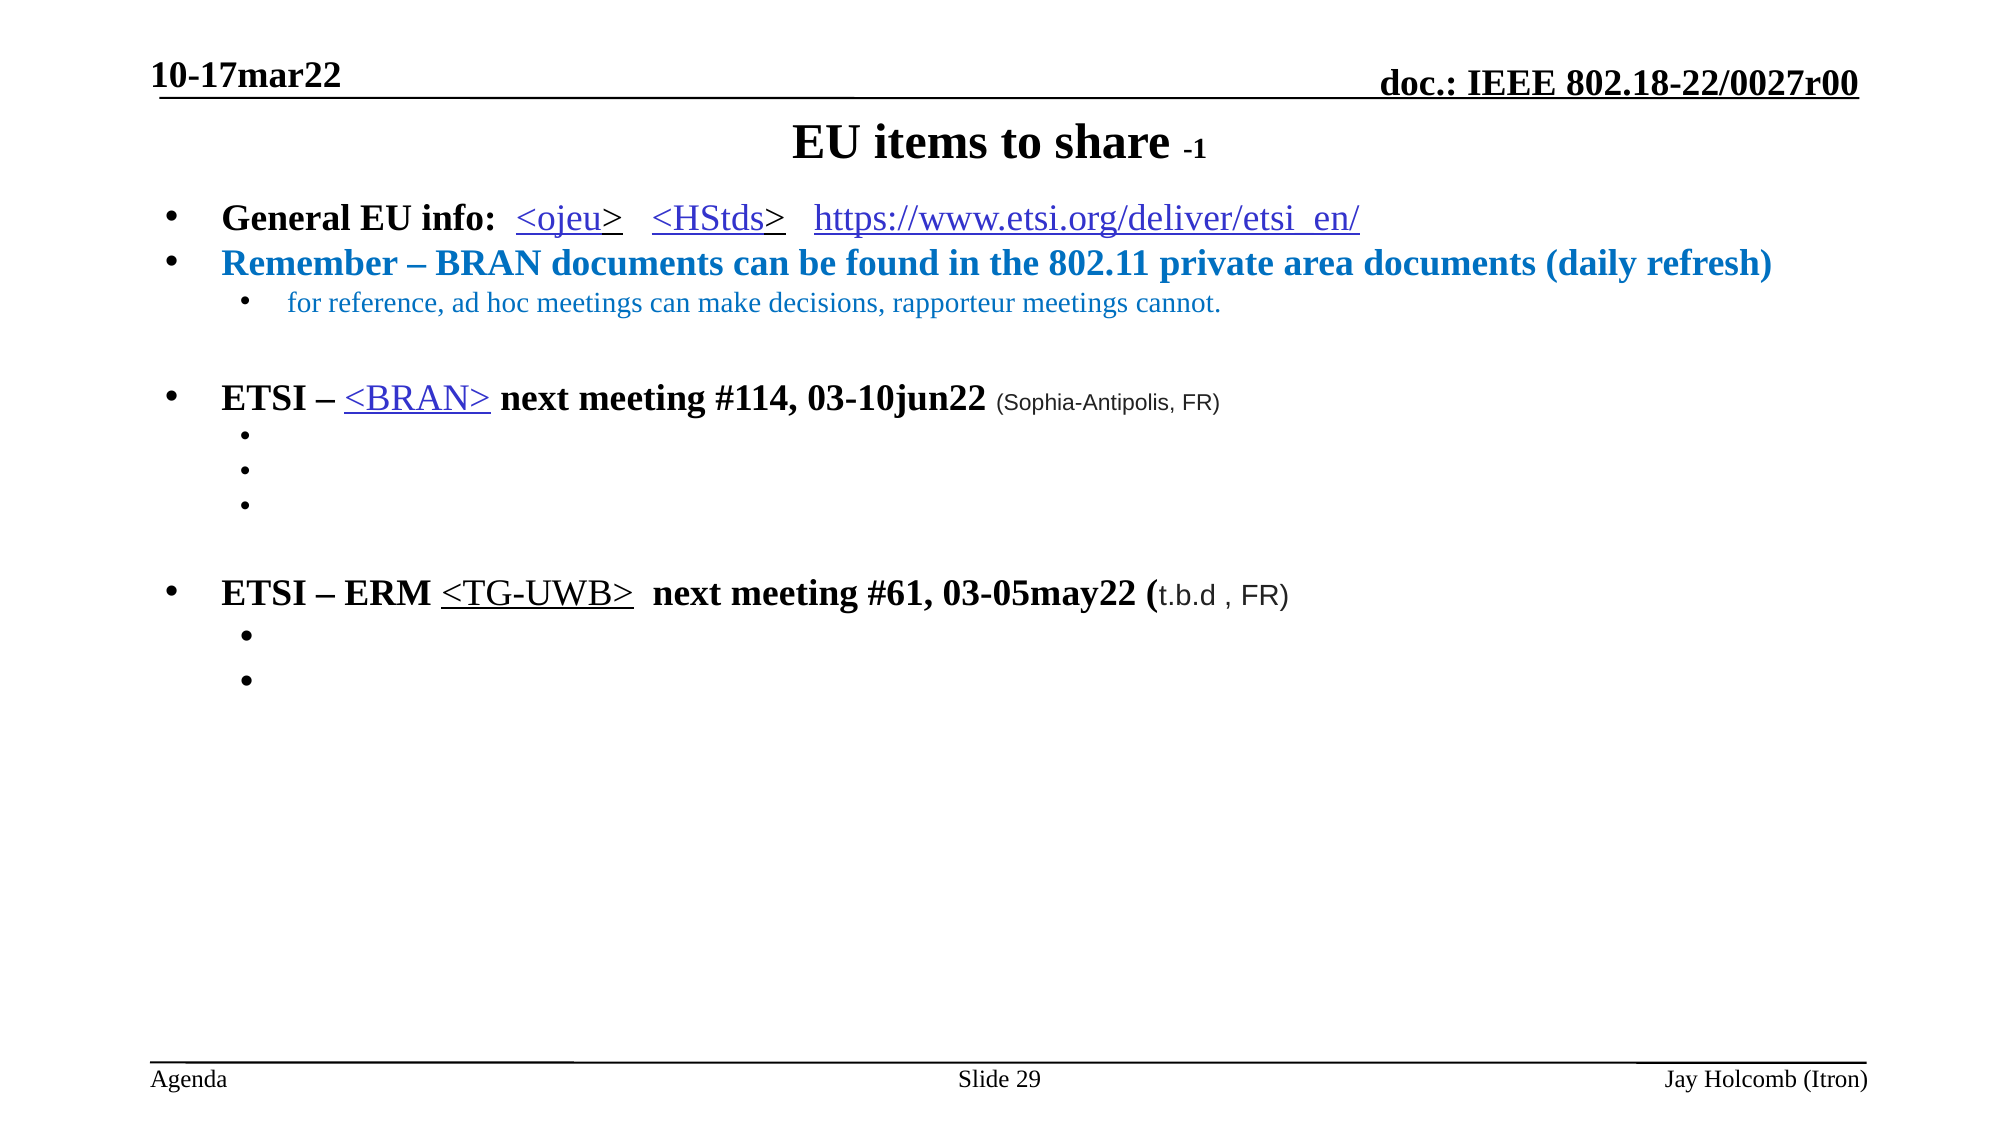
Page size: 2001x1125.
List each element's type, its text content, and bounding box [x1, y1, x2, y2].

slide_number Slide 29 [933, 1061, 1067, 1123]
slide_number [149, 49, 651, 95]
title EU items to share -1 [362, 100, 1638, 176]
footer Jay Holcomb (Itron) [1171, 1061, 1869, 1093]
list General EU info: <ojeu> <HStds> https://www.etsi.org/deliver/etsi_en/ Remember – BRAN documents can be found in the 802.11 private area documents (daily refresh) for reference, ad hoc meetings can make decisions, rapporteur meetings cannot. ETSI – <BRAN> next meeting #114, 03-10jun22 (Sophia-Antipolis, FR) ETSI – ERM <TG-UWB> next meeting #61, 03-05may22 (t.b.d , FR) [149, 185, 1926, 1052]
